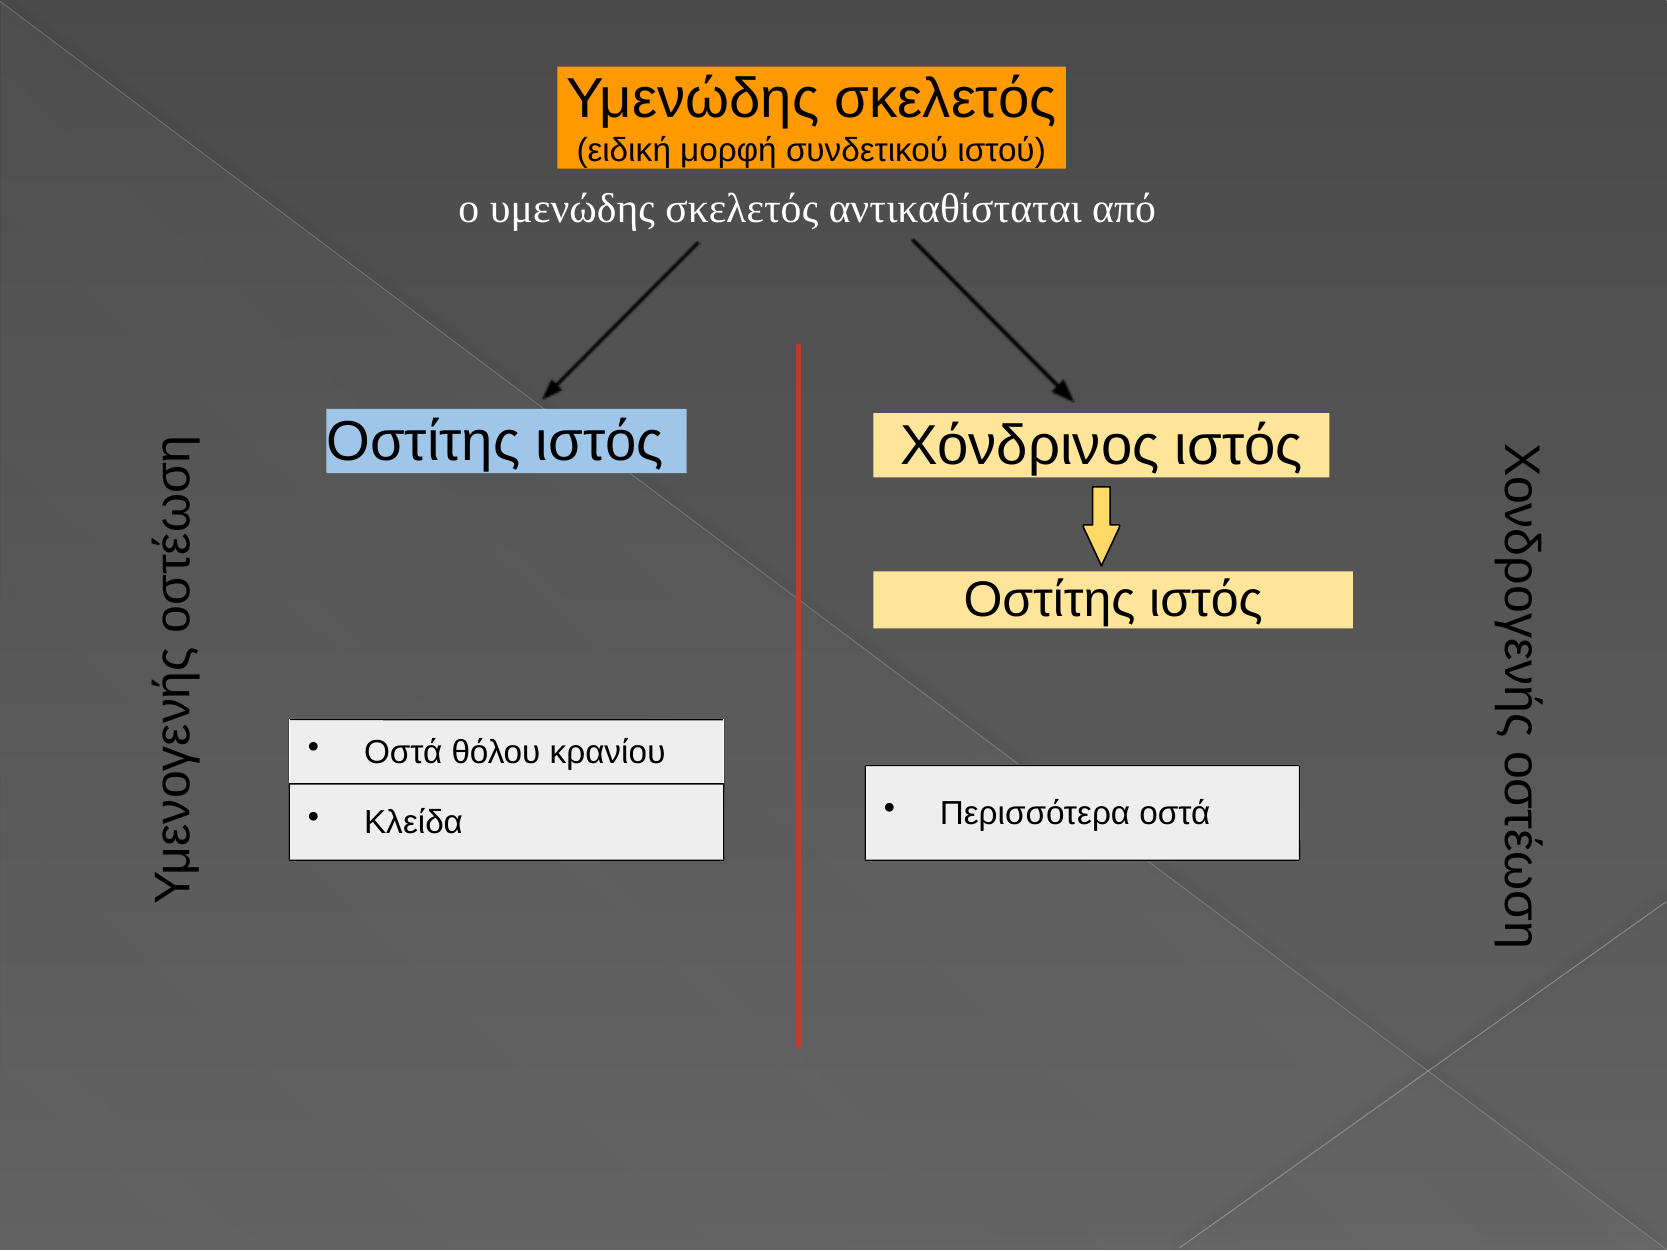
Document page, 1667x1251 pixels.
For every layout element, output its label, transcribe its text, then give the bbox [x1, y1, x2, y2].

text_box Οστίτης ιστός [873, 571, 1353, 629]
text_box ο υμενώδης σκελετός αντικαθίσταται από [443, 173, 1188, 238]
picture [796, 344, 801, 1049]
text_box Χόνδρινος ιστός [873, 413, 1330, 478]
text_box Οστίτης ιστός [326, 408, 687, 474]
text_box Υμενώδης σκελετός (ειδική μορφή συνδετικού ιστού) [557, 66, 1066, 169]
picture [541, 241, 702, 402]
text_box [864, 765, 1300, 861]
text_box [1083, 486, 1120, 566]
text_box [288, 719, 724, 861]
text_box Χονδρογενής οστέωση [1486, 428, 1558, 964]
picture [911, 238, 1077, 405]
text_box Υμενογενής οστέωση [136, 420, 209, 920]
